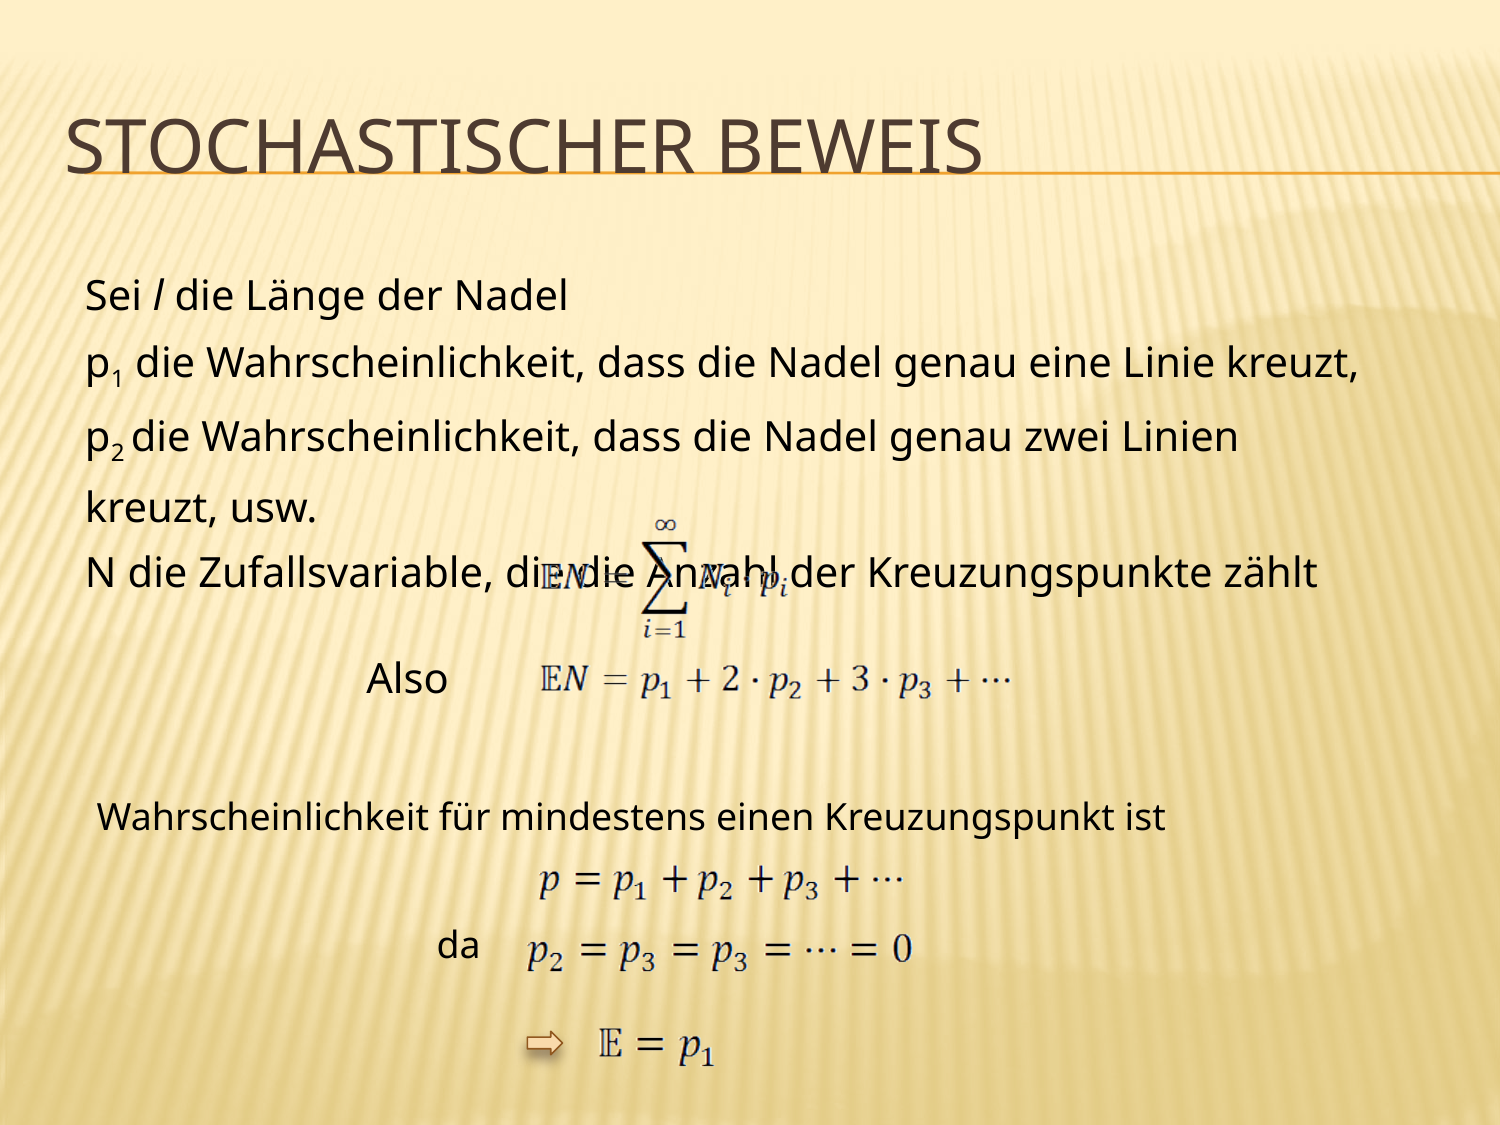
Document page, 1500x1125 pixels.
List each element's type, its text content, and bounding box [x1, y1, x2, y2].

title Stochastischer Beweis [50, 75, 1475, 213]
picture [597, 1019, 719, 1077]
picture [538, 515, 793, 646]
text_box [526, 1030, 564, 1056]
picture [538, 655, 1013, 707]
text_box Also [351, 644, 531, 710]
picture [538, 855, 903, 909]
text_box Sei l die Länge der Nadel p1 die Wahrscheinlichkeit, dass die Nadel genau eine Linie kreuzt, p2 die Wahrscheinlichkeit, dass die Nadel genau zwei Linien kreuzt, usw. N die Zufallsvariable, die die Anzahl der Kreuzungspunkte zählt [70, 246, 1395, 604]
text_box Wahrscheinlichkeit für mindestens einen Kreuzungspunkt ist [81, 785, 1430, 845]
text_box da [421, 913, 504, 974]
picture [526, 925, 915, 981]
